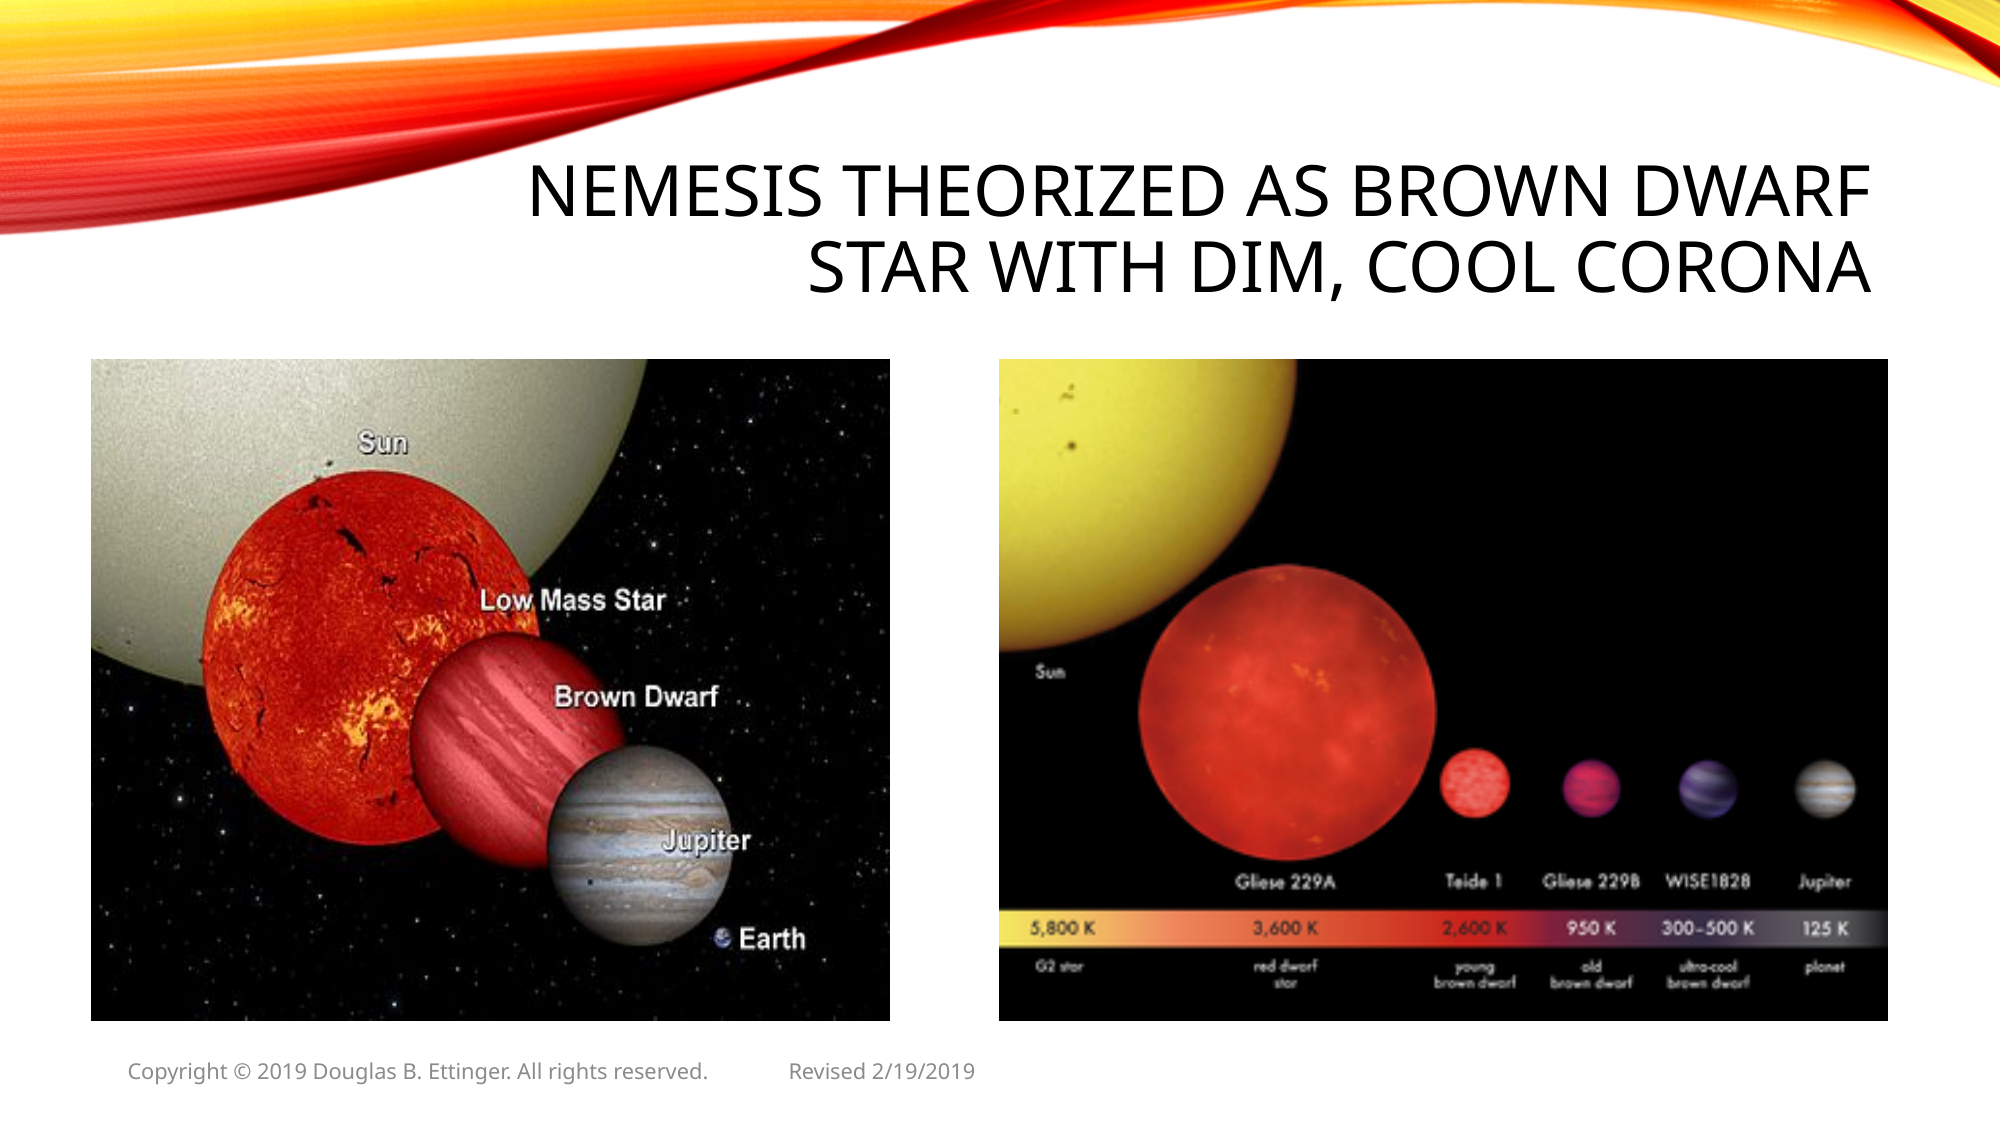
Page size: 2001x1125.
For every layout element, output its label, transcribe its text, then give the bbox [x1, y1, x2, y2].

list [91, 359, 890, 1021]
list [999, 359, 1888, 1021]
title Nemesis theorized as Brown dwarf star with dim, cool corona [474, 125, 1888, 338]
footer Copyright © 2019 Douglas B. Ettinger. All rights reserved. Revised 2/19/2019 [112, 1042, 1388, 1103]
picture [0, 0, 2000, 237]
